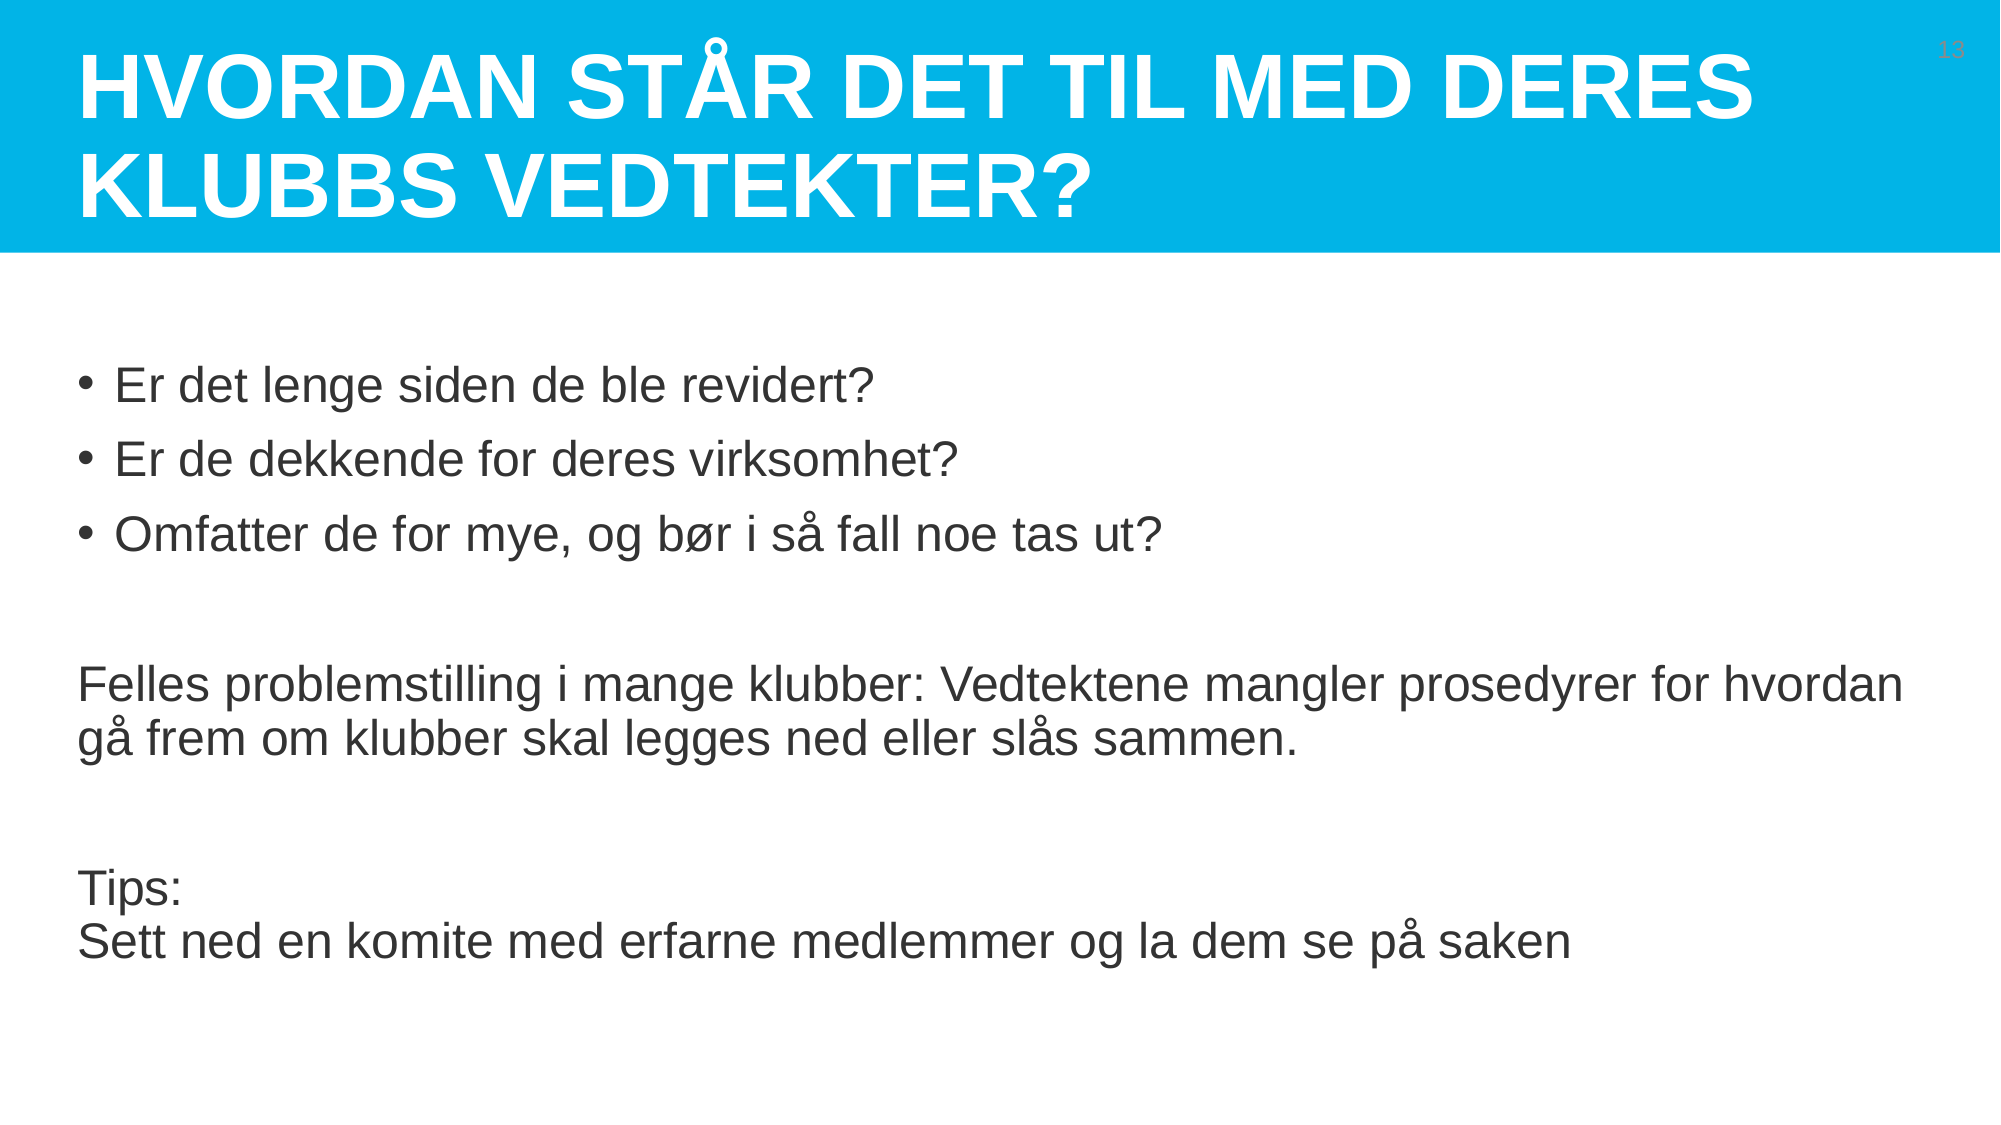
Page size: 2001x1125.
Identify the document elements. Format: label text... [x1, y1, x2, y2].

list Er det lenge siden de ble revidert? Er de dekkende for deres virksomhet? Omfatter de for mye, og bør i så fall noe tas ut? Felles problemstilling i mange klubber: Vedtektene mangler prosedyrer for hvordan gå frem om klubber skal legges ned eller slås sammen. Tips: Sett ned en komite med erfarne medlemmer og la dem se på saken [62, 351, 1950, 1014]
title Hvordan står det til med deres klubbs vedtekter? [62, 0, 1950, 253]
slide_number 13 [1911, 18, 1981, 79]
